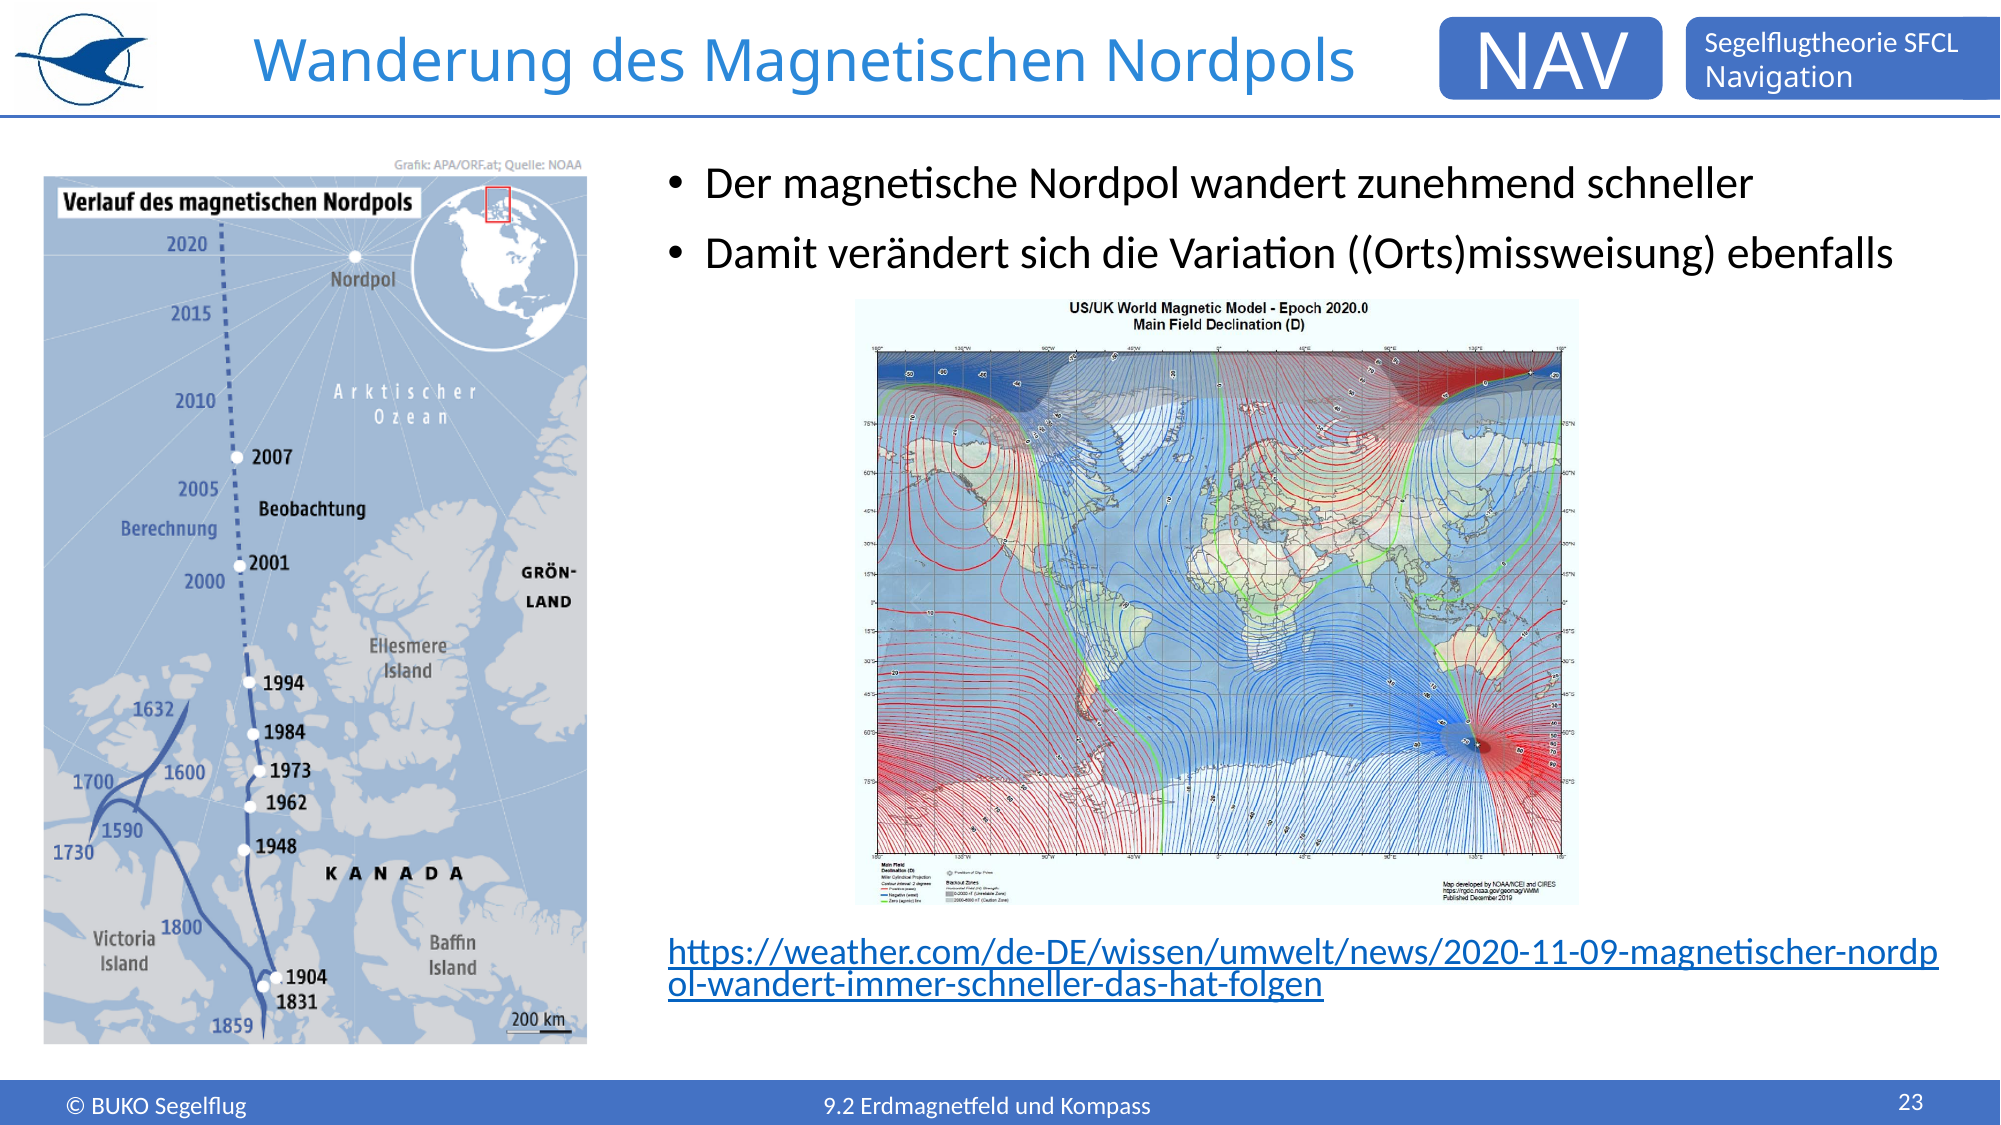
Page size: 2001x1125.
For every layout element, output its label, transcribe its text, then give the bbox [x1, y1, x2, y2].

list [38, 151, 594, 1050]
title Wanderung des Magnetischen Nordpols [156, 21, 1453, 105]
picture [855, 299, 1579, 905]
slide_number 23 [1883, 1077, 1972, 1125]
picture [14, 2, 157, 115]
list Der magnetische Nordpol wandert zunehmend schneller Damit verändert sich die Variation ((Orts)missweisung) ebenfalls https://weather.com/de-DE/wissen/umwelt/news/2020-11-09-magnetischer-nordpol-wandert-immer-schneller-das-hat-folgen [652, 151, 1964, 1050]
list 9.2 Erdmagnetfeld und Kompass [249, 1085, 1726, 1125]
